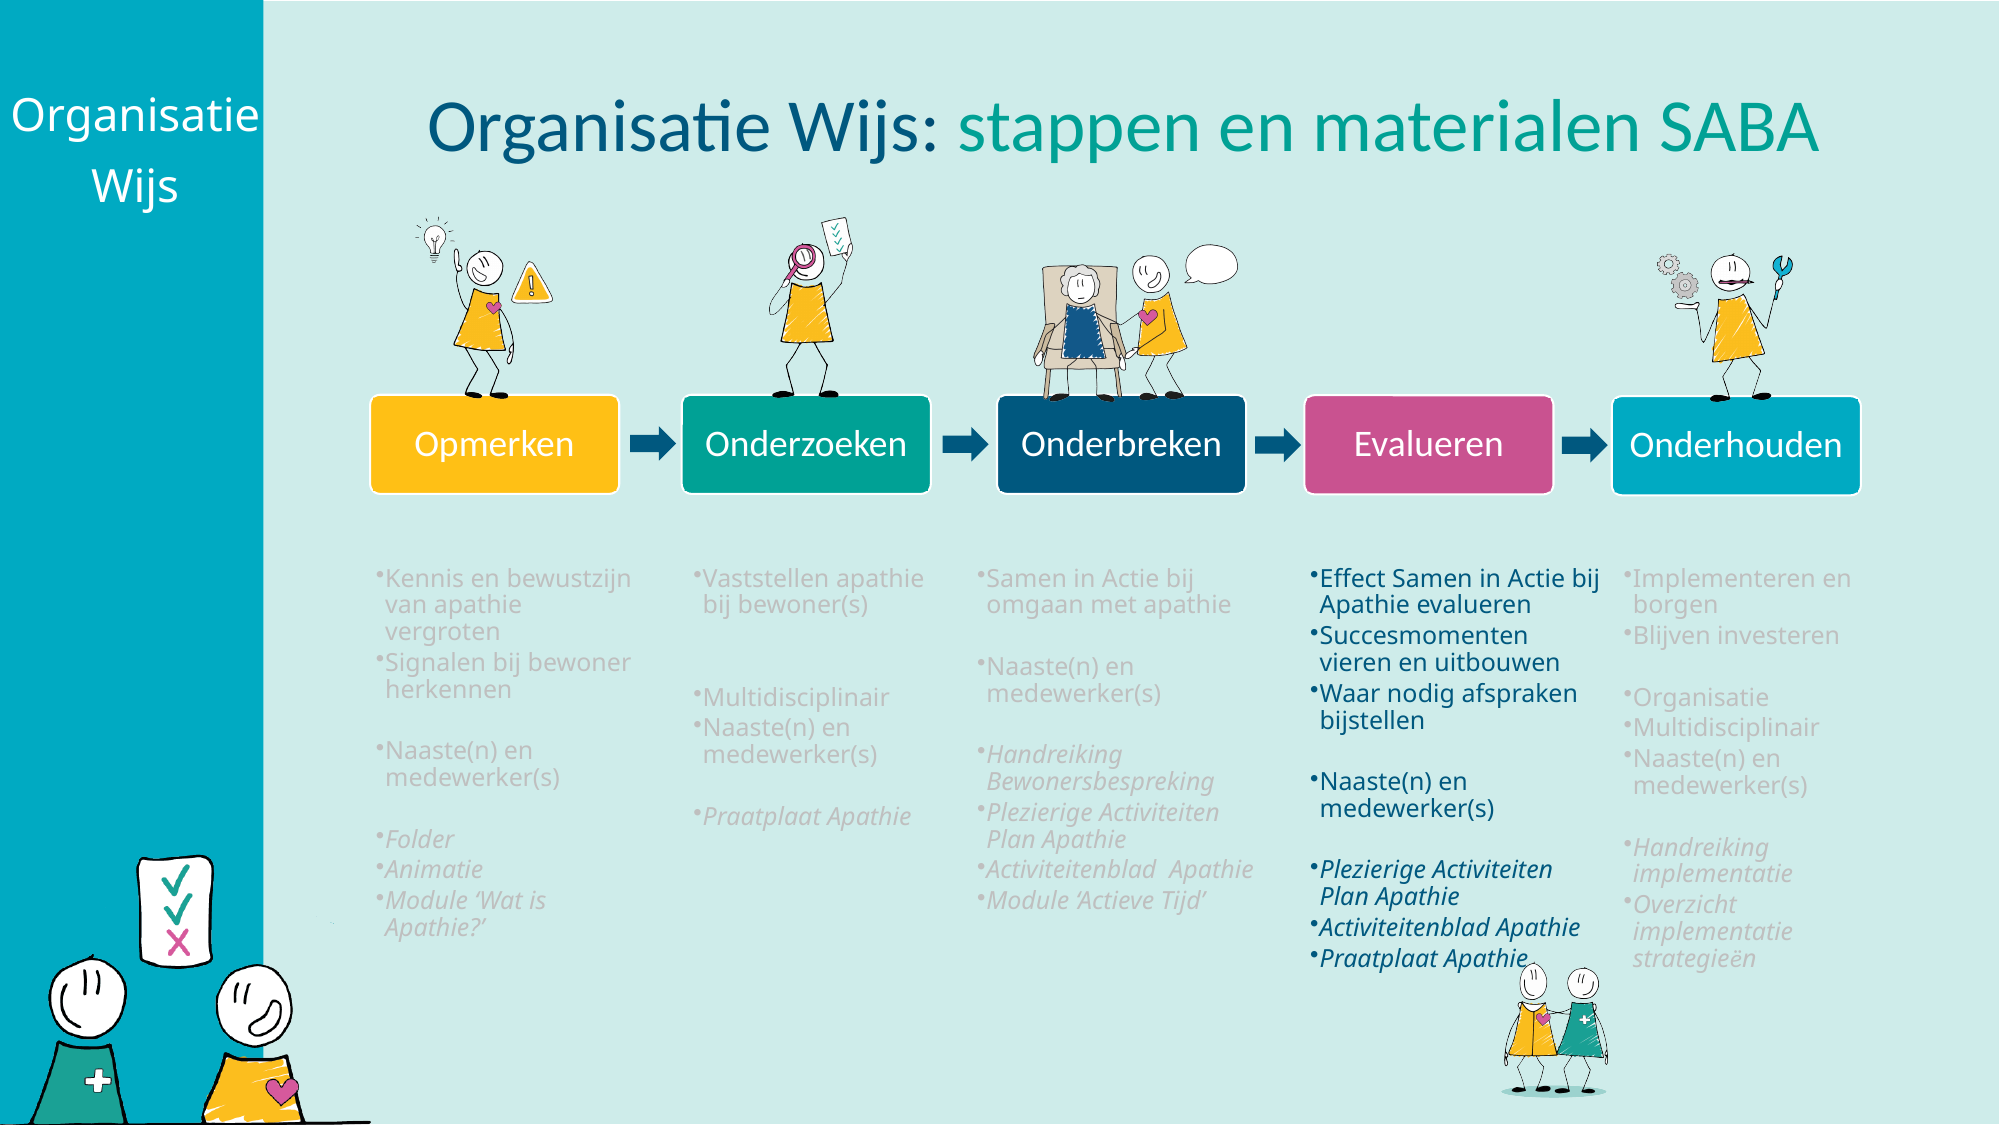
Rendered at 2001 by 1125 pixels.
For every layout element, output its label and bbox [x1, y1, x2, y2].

text_box [996, 394, 1247, 494]
picture [0, 1, 1999, 1125]
text_box [1611, 396, 1861, 496]
text_box [681, 394, 931, 494]
text_box [370, 394, 620, 494]
text_box [1304, 395, 1554, 495]
